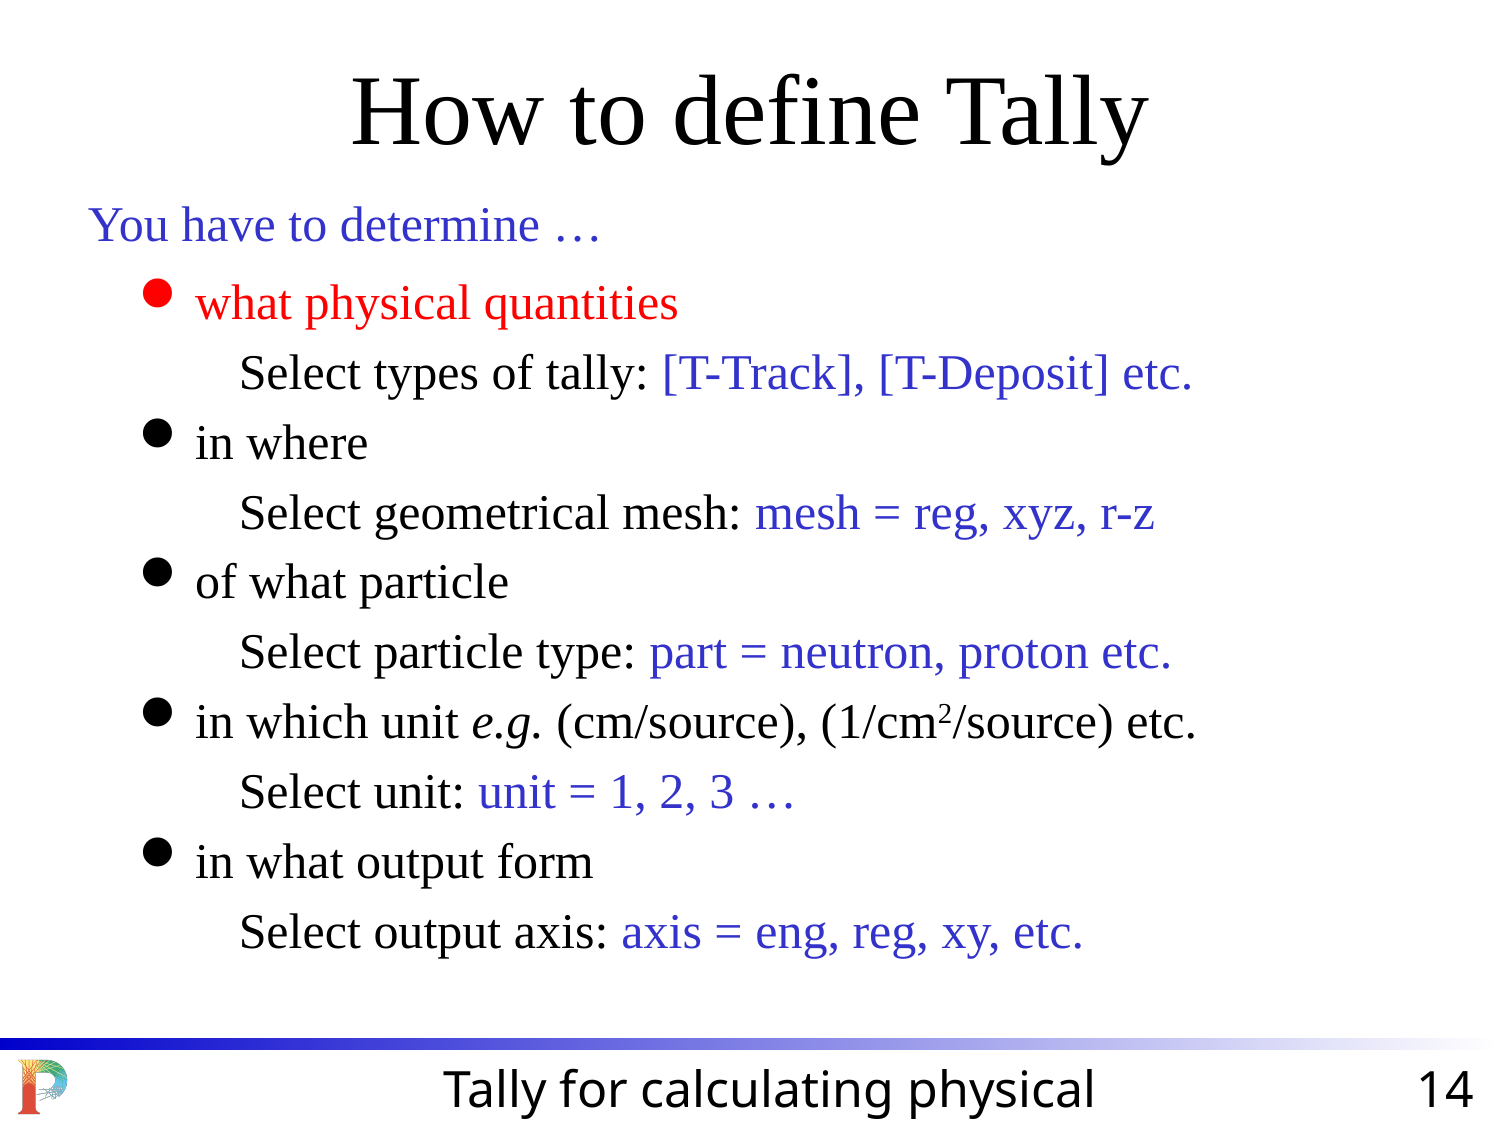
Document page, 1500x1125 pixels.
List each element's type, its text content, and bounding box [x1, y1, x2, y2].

picture [7, 1049, 78, 1125]
text_box Tally for calculating physical quantities [318, 1049, 1223, 1125]
text_box what physical quantities Select types of tally: [T-Track], [T-Deposit] etc. in where Select geometrical mesh: mesh = reg, xyz, r-z of what particle Select particle type: part = neutron, proton etc. in which unit e.g. (cm/source), (1/cm2/source) etc. Select unit: unit = 1, 2, 3 … in what output form Select output axis: axis = eng, reg, xy, etc. [123, 261, 1415, 1000]
title How to define Tally [37, 37, 1463, 173]
text_box You have to determine … [73, 184, 693, 268]
